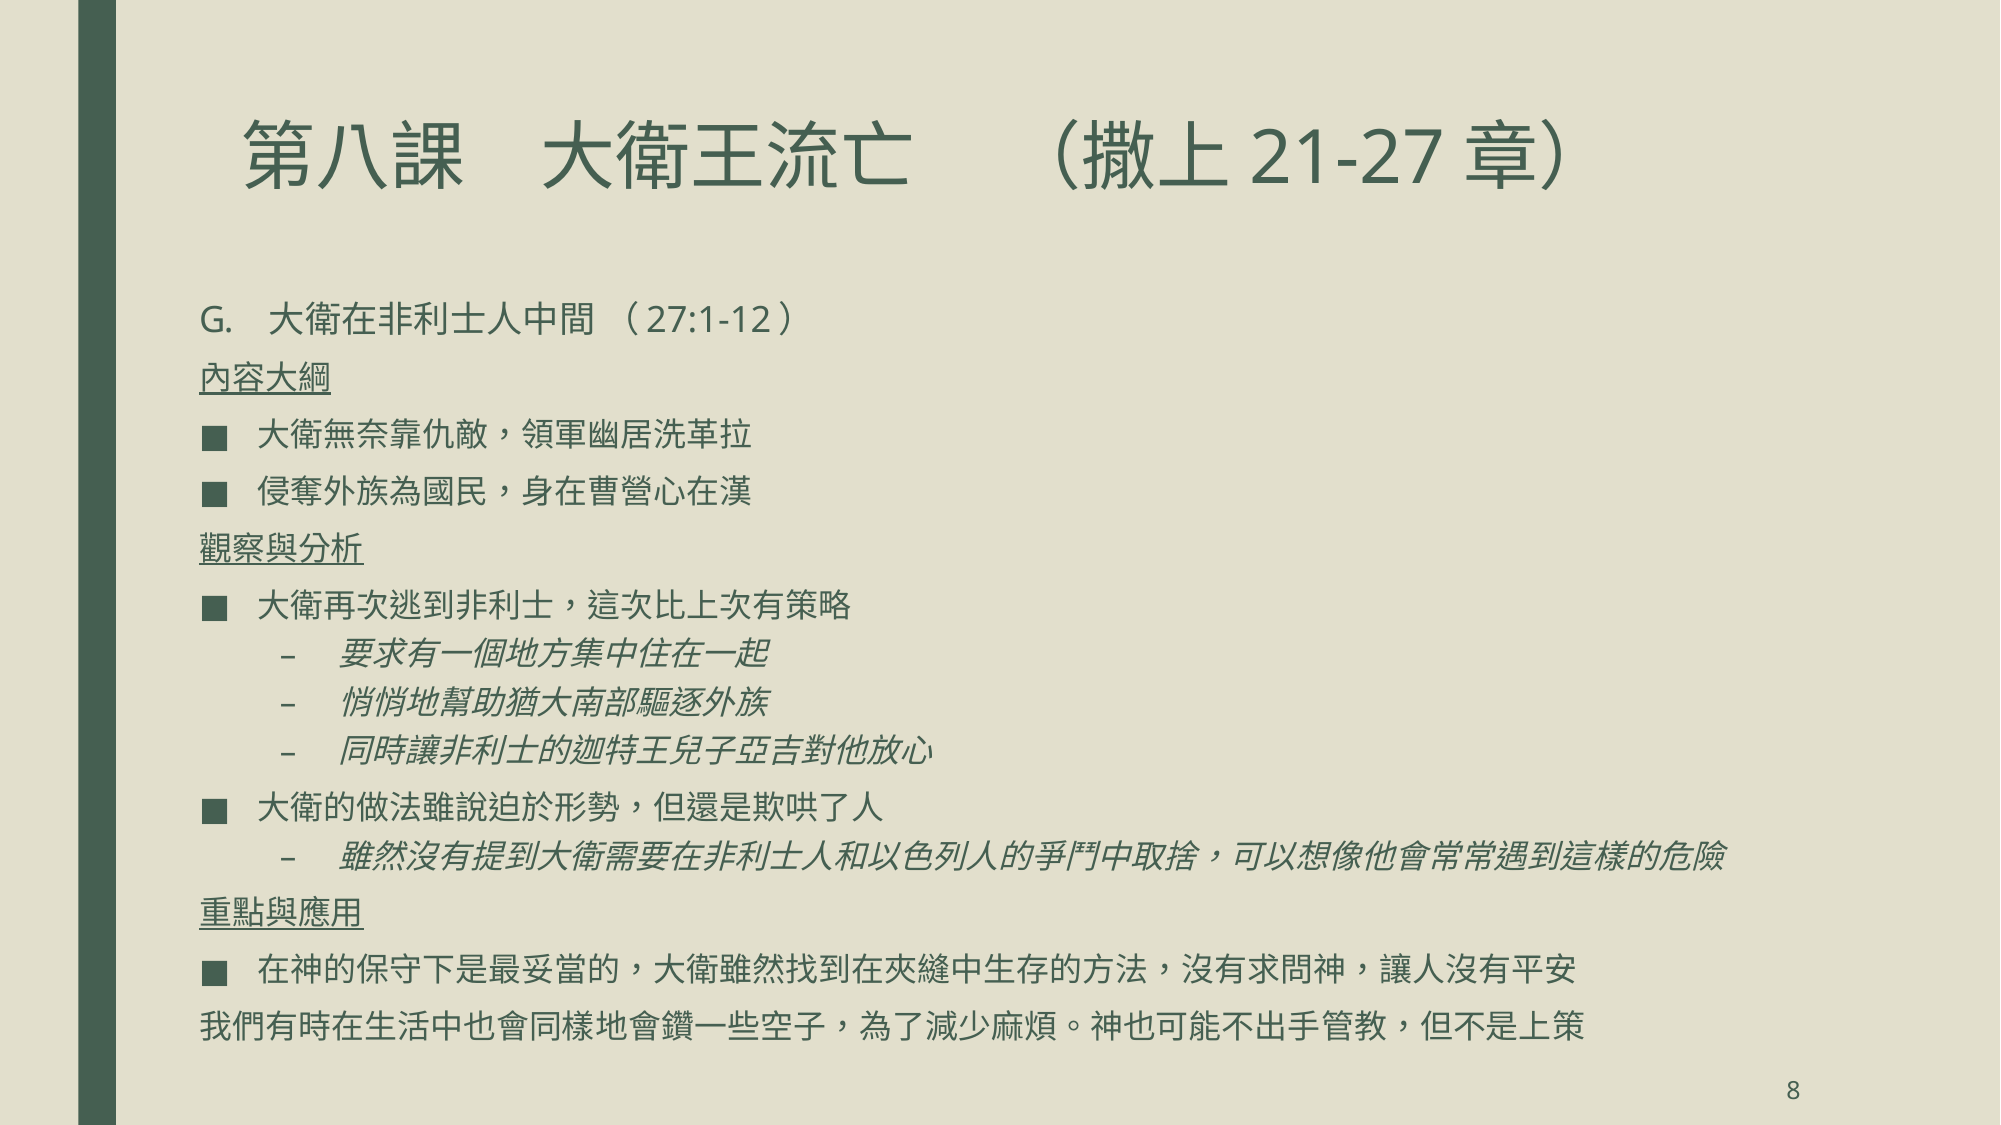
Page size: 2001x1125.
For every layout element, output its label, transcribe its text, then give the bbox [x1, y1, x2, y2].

list 大衛在非利士人中間 （27:1-12） 內容大綱 大衛無奈靠仇敵，領軍幽居洗革拉 侵奪外族為國民，身在曹營心在漢 觀察與分析 大衛再次逃到非利士，這次比上次有策略 要求有一個地方集中住在一起 悄悄地幫助猶大南部驅逐外族 同時讓非利士的迦特王兒子亞吉對他放心 大衛的做法雖說迫於形勢，但還是欺哄了人 雖然沒有提到大衛需要在非利士人和以色列人的爭鬥中取捨，可以想像他會常常遇到這樣的危險 重點與應用 在神的保守下是最妥當的，大衛雖然找到在夾縫中生存的方法，沒有求問神，讓人沒有平安 我們有時在生活中也會同樣地會鑽一些空子，為了減少麻煩。神也可能不出手管教，但不是上策 [184, 292, 1859, 1059]
slide_number 8 [1553, 1058, 1816, 1125]
title 第八課 大衛王流亡 （撒上21-27章） [225, 112, 1832, 292]
